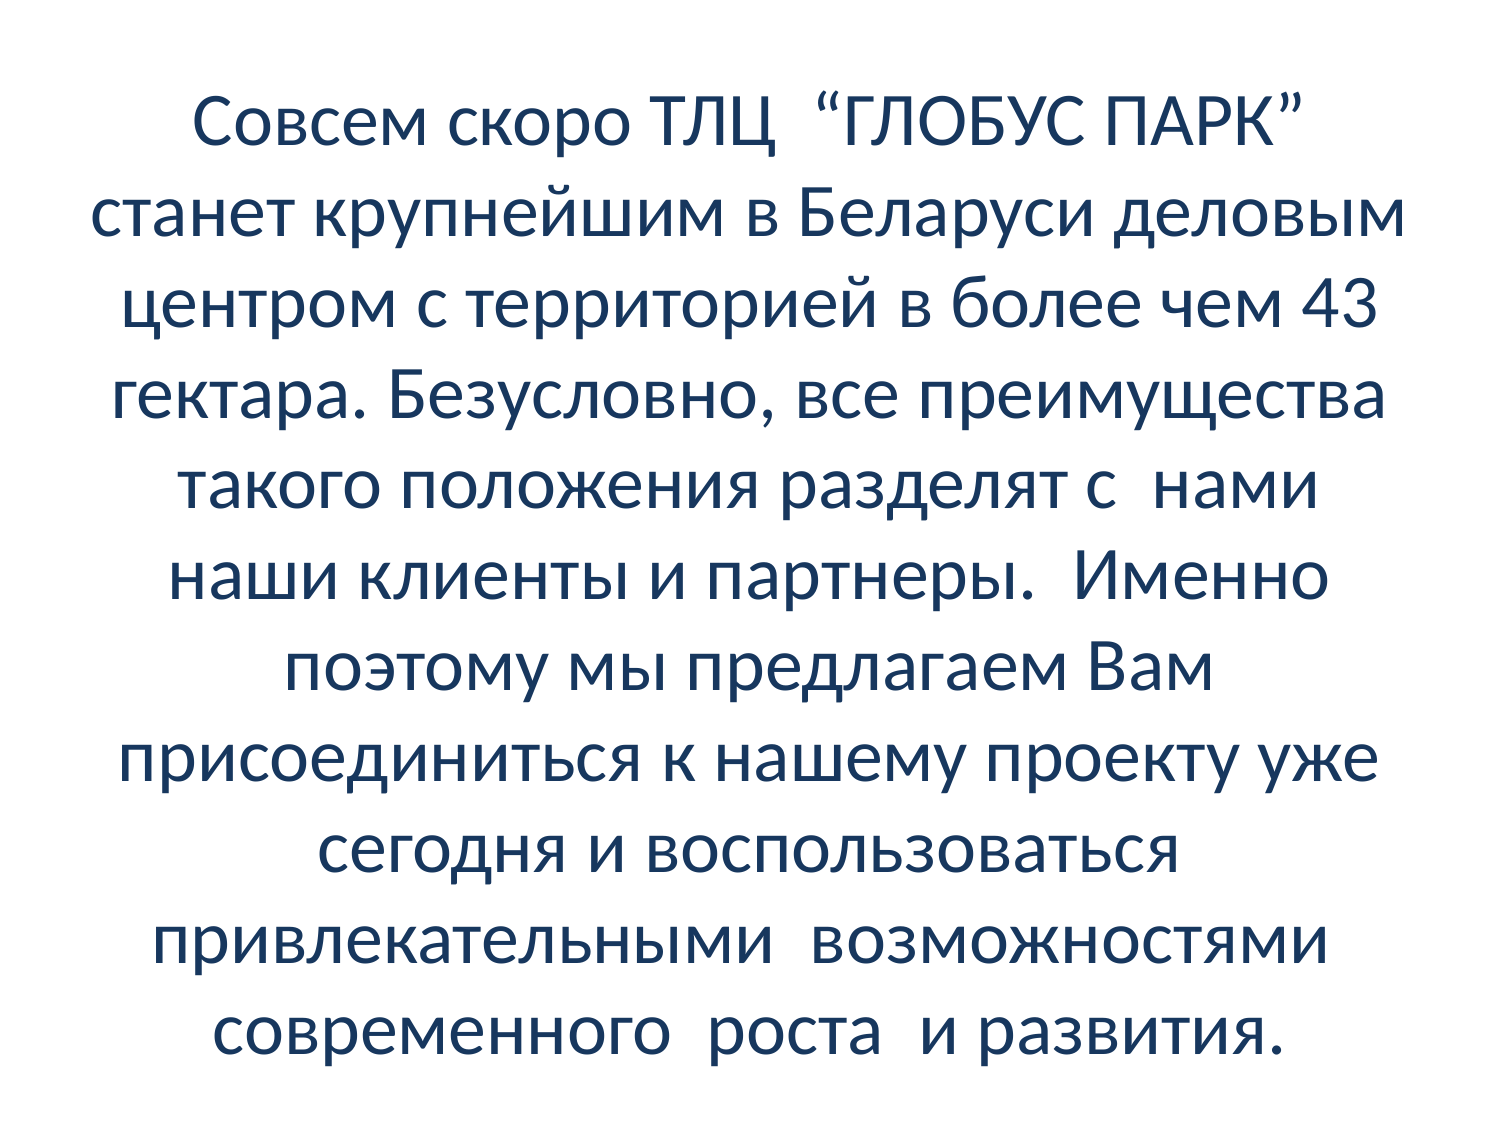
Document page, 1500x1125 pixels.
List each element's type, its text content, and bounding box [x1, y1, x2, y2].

title Совсем скоро ТЛЦ “ГЛОБУС ПАРК” станет крупнейшим в Беларуси деловым центром с территорией в более чем 43 гектара. Безусловно, все преимущества такого положения разделят с нами наши клиенты и партнеры. Именно поэтому мы предлагаем Вам присоединиться к нашему проекту уже сегодня и воспользоваться привлекательными возможностями современного роста и развития. [75, 45, 1425, 1094]
